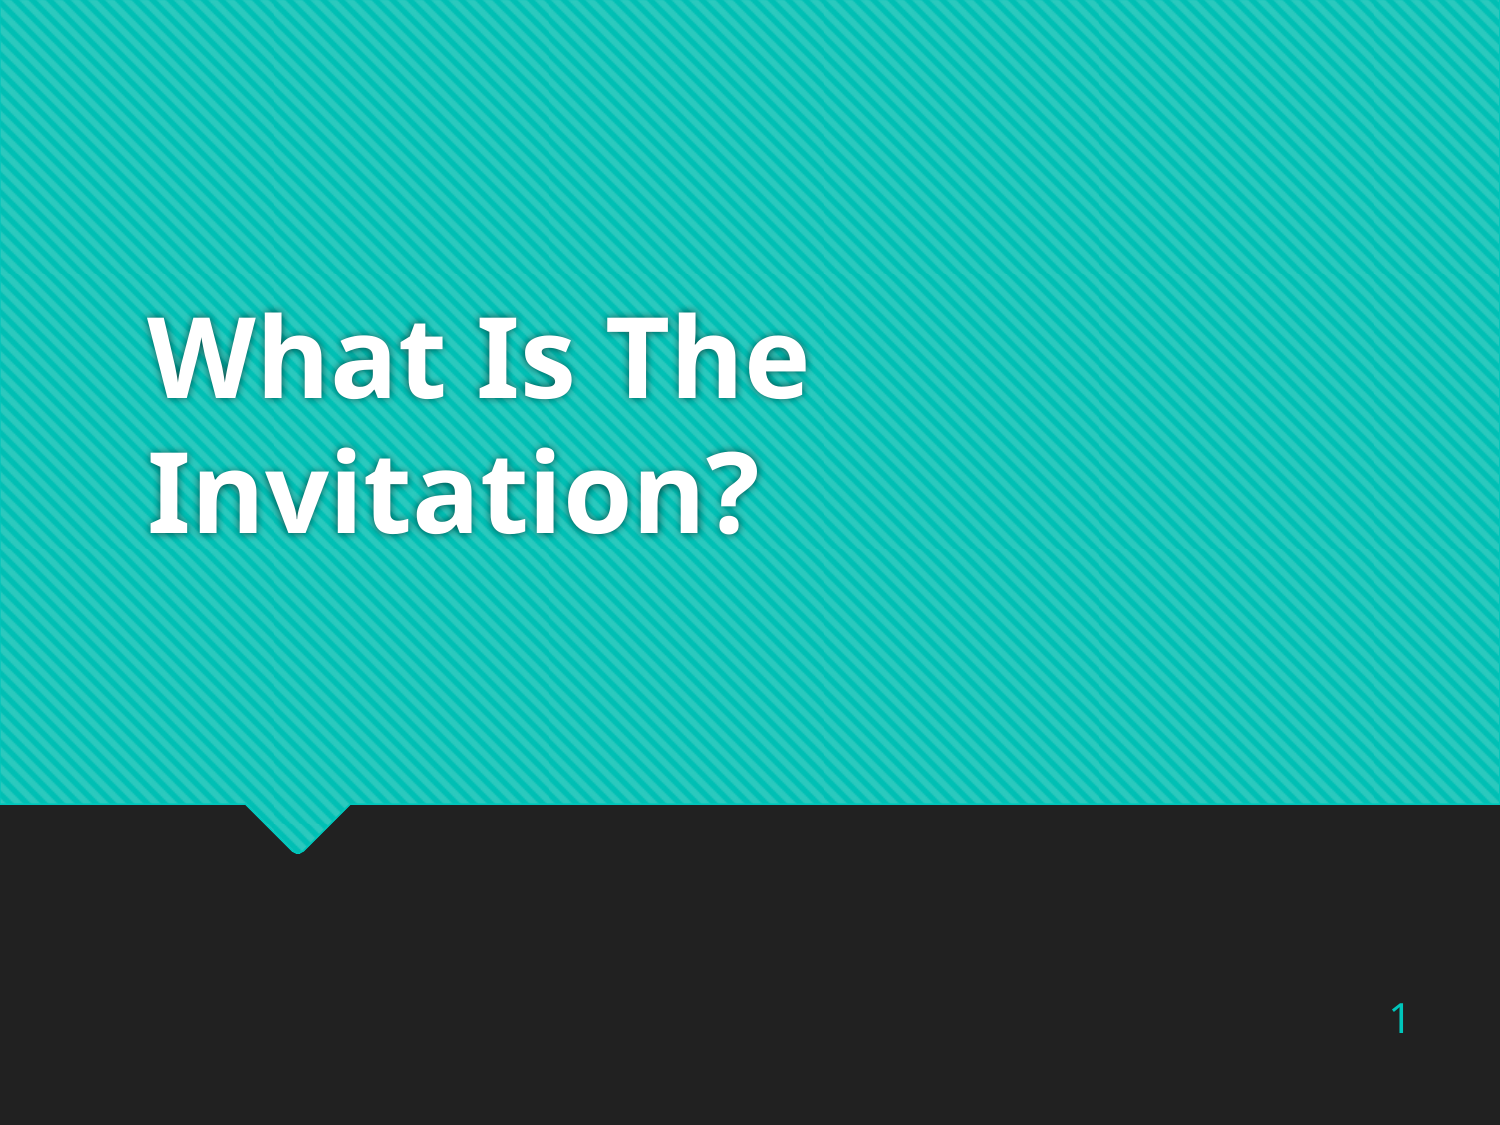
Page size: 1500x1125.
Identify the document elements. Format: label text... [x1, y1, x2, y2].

slide_number 1 [1296, 970, 1428, 1051]
title What Is The Invitation? [132, 278, 1368, 564]
